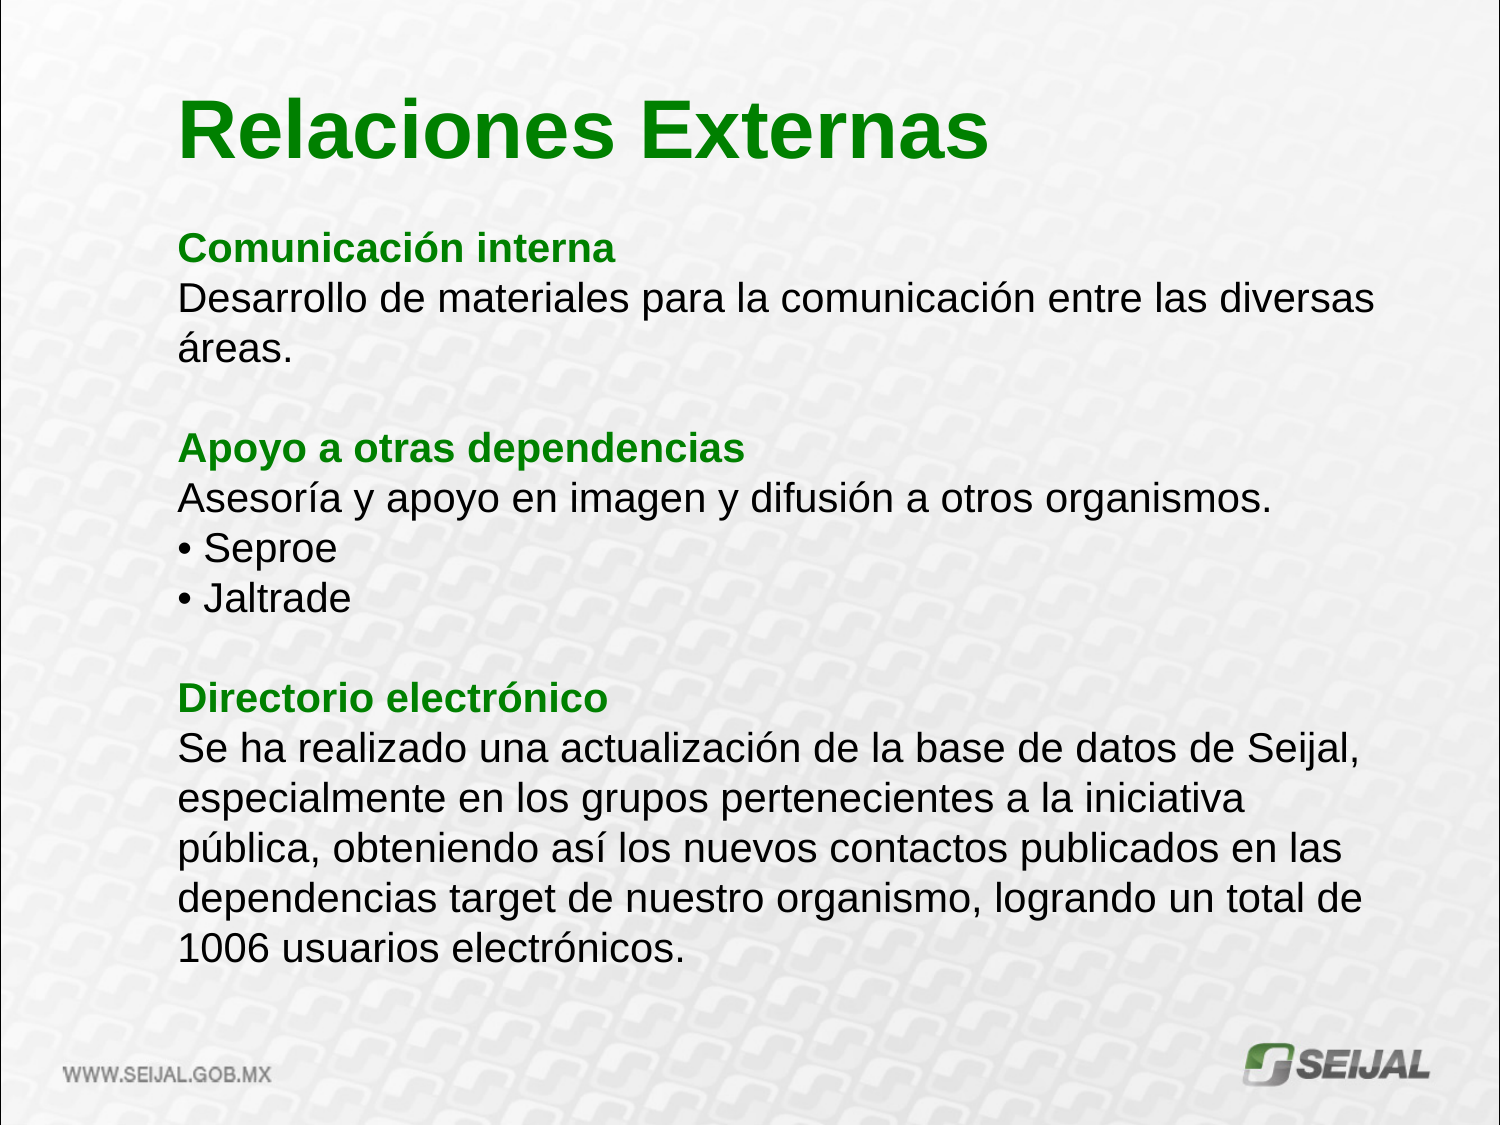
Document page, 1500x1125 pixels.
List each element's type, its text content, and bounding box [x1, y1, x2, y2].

picture [1, 0, 1499, 1125]
text_box Comunicación interna Desarrollo de materiales para la comunicación entre las diversas áreas. Apoyo a otras dependencias Asesoría y apoyo en imagen y difusión a otros organismos. • Seproe • Jaltrade Directorio electrónico Se ha realizado una actualización de la base de datos de Seijal, especialmente en los grupos pertenecientes a la iniciativa pública, obteniendo así los nuevos contactos publicados en las dependencias target de nuestro organismo, logrando un total de 1006 usuarios electrónicos. [162, 225, 1400, 976]
text_box Relaciones Externas [162, 50, 1413, 225]
